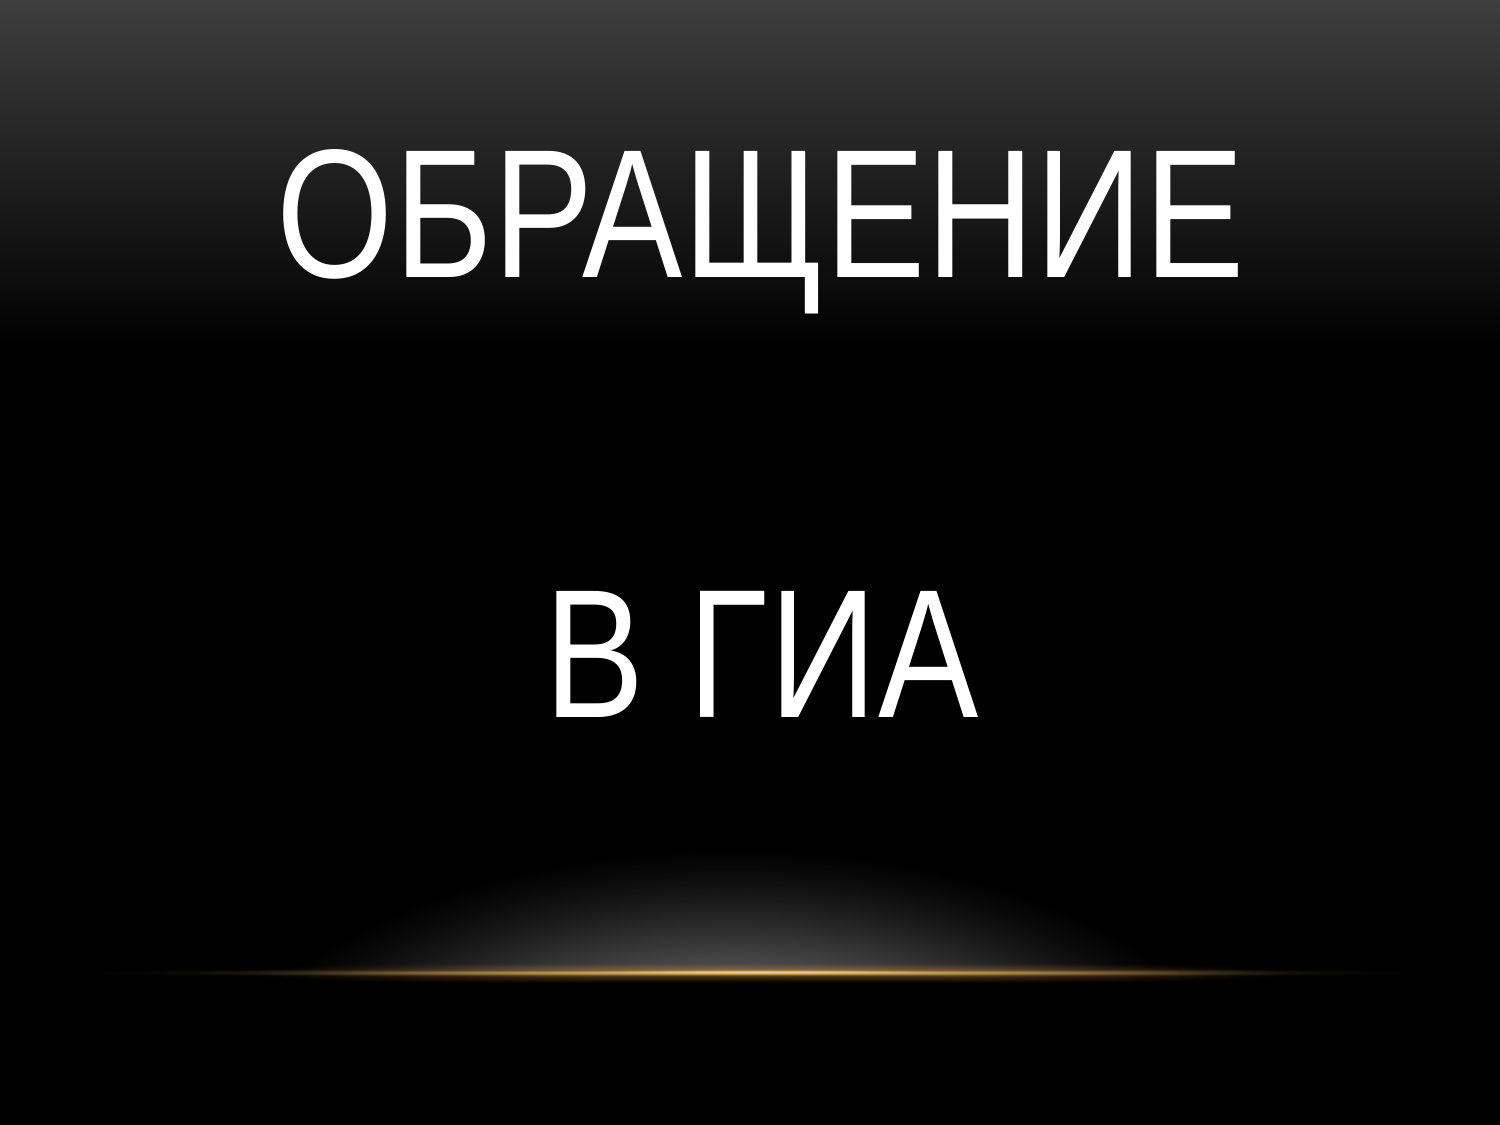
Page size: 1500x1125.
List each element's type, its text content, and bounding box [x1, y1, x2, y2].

title Обращение в ГИА [112, 574, 1413, 762]
picture [0, 0, 1500, 1125]
